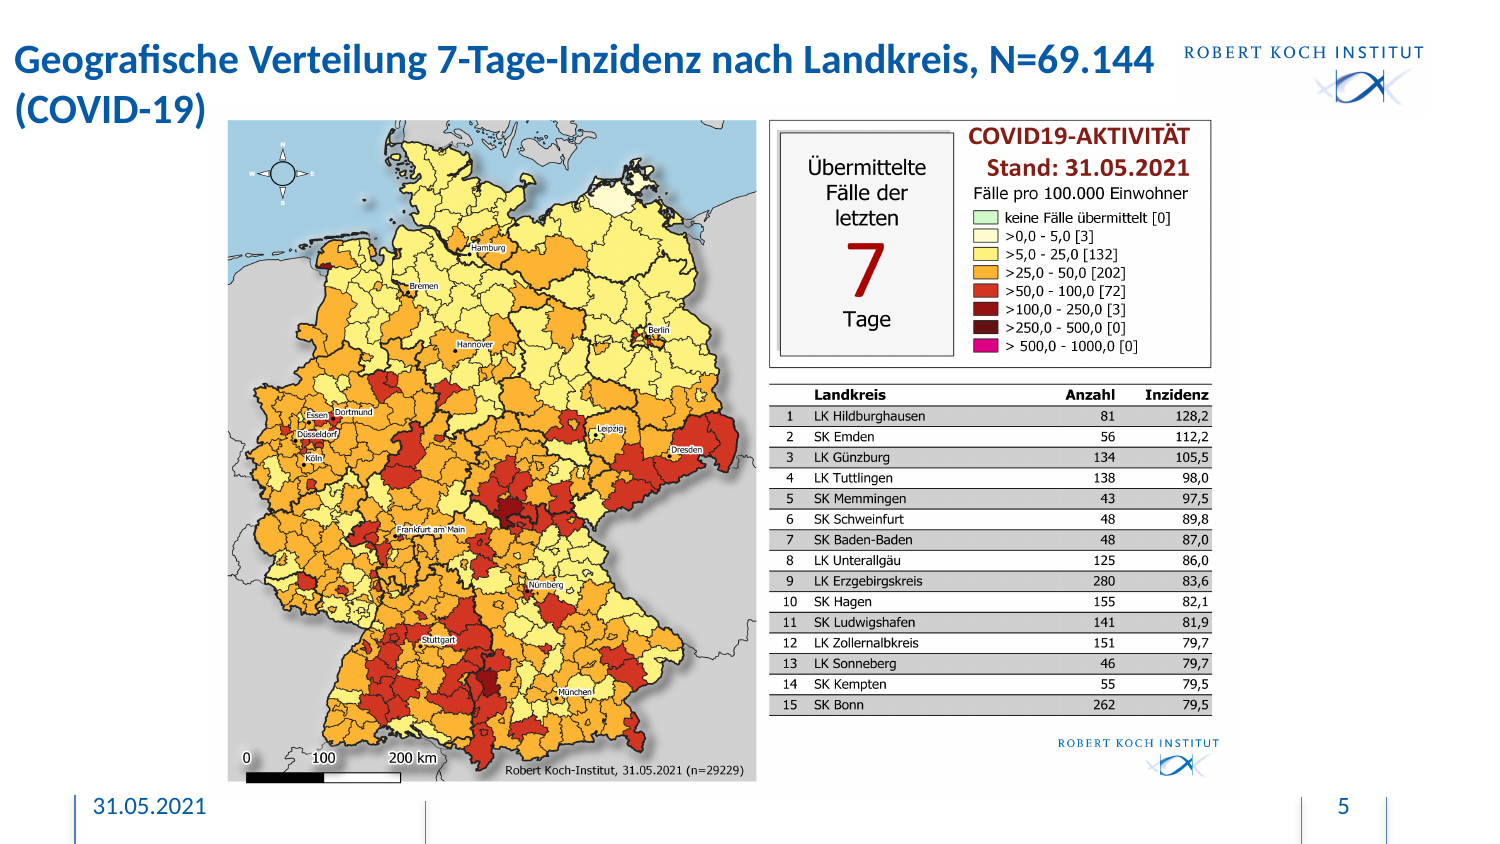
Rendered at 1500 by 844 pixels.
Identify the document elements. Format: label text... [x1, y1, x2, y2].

slide_number 5 [1302, 782, 1385, 827]
title Geografische Verteilung 7-Tage-Inzidenz nach Landkreis, N=69.144 (COVID-19) [14, 23, 1182, 141]
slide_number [92, 782, 398, 827]
picture [207, 40, 1430, 802]
